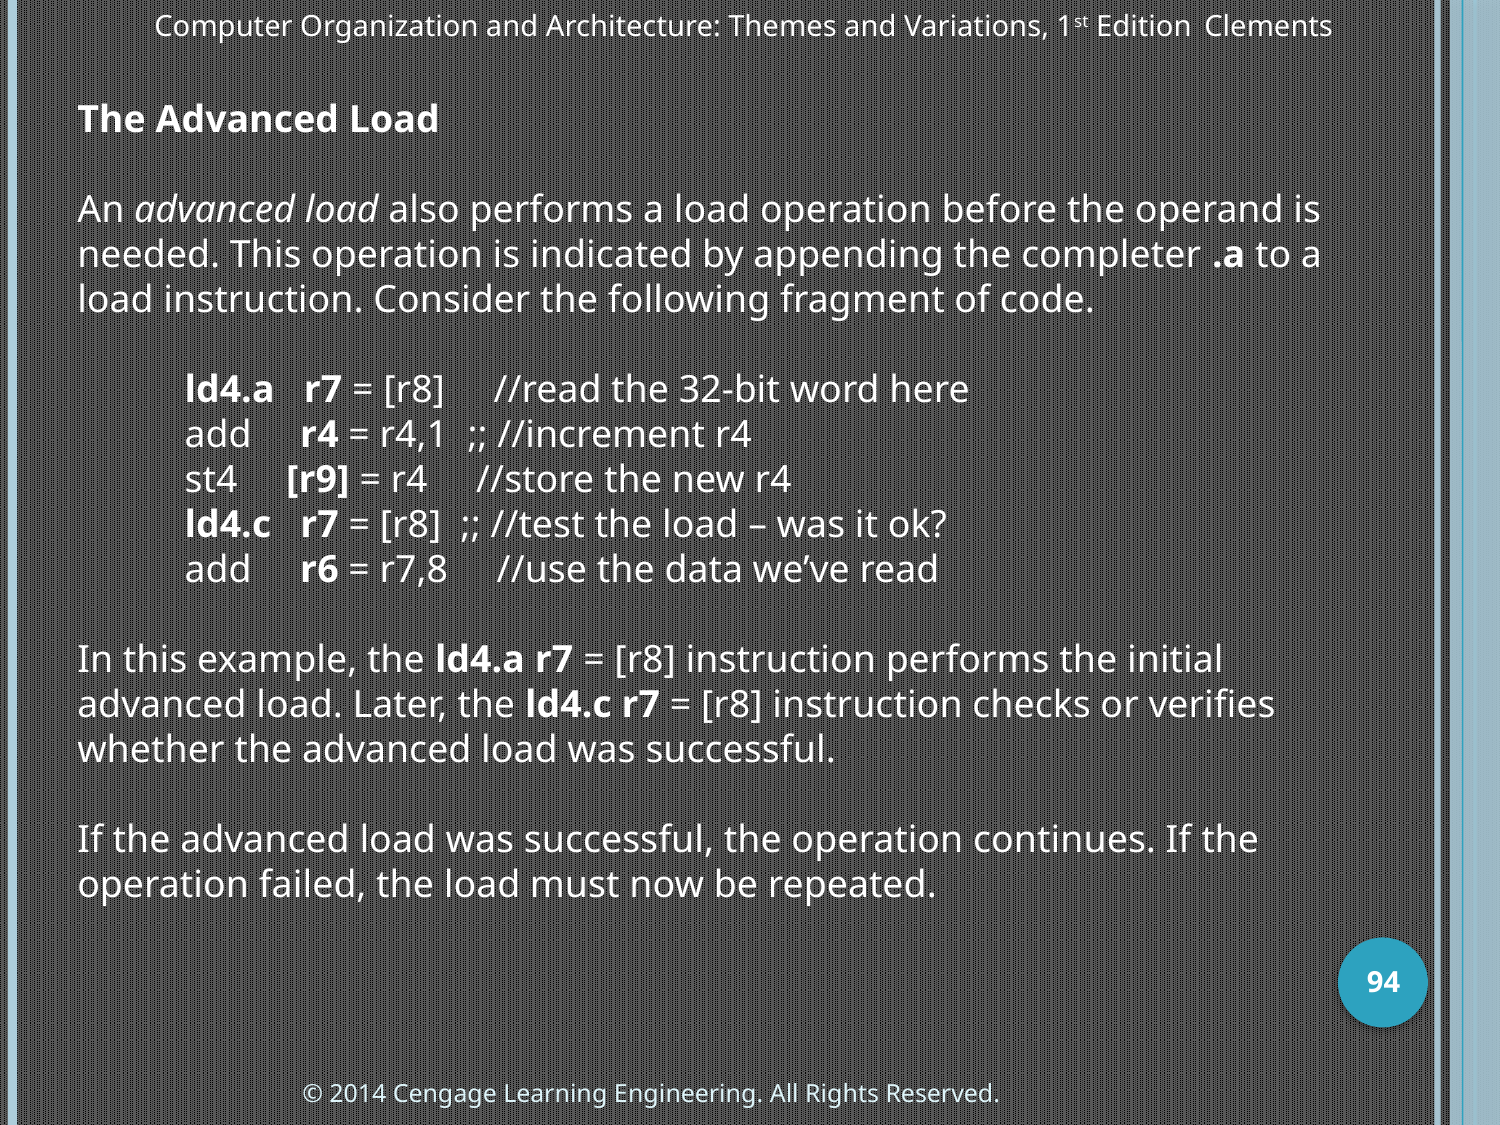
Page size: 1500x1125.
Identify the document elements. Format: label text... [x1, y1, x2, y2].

slide_number 94 [1333, 940, 1434, 1027]
footer © 2014 Cengage Learning Engineering. All Rights Reserved. [287, 1065, 1138, 1125]
text_box Computer Organization and Architecture: Themes and Variations, 1st Edition Clements [50, 0, 1438, 50]
text_box The Advanced Load An advanced load also performs a load operation before the operand is needed. This operation is indicated by appending the completer .a to a load instruction. Consider the following fragment of code. ld4.a r7 = [r8] //read the 32-bit word here add r4 = r4,1 ;; //increment r4 st4 [r9] = r4 //store the new r4 ld4.c r7 = [r8] ;; //test the load – was it ok? add r6 = r7,8 //use the data we’ve read In this example, the ld4.a r7 = [r8] instruction performs the initial advanced load. Later, the ld4.c r7 = [r8] instruction checks or verifies whether the advanced load was successful. If the advanced load was successful, the operation continues. If the operation failed, the load must now be repeated. [62, 87, 1388, 958]
